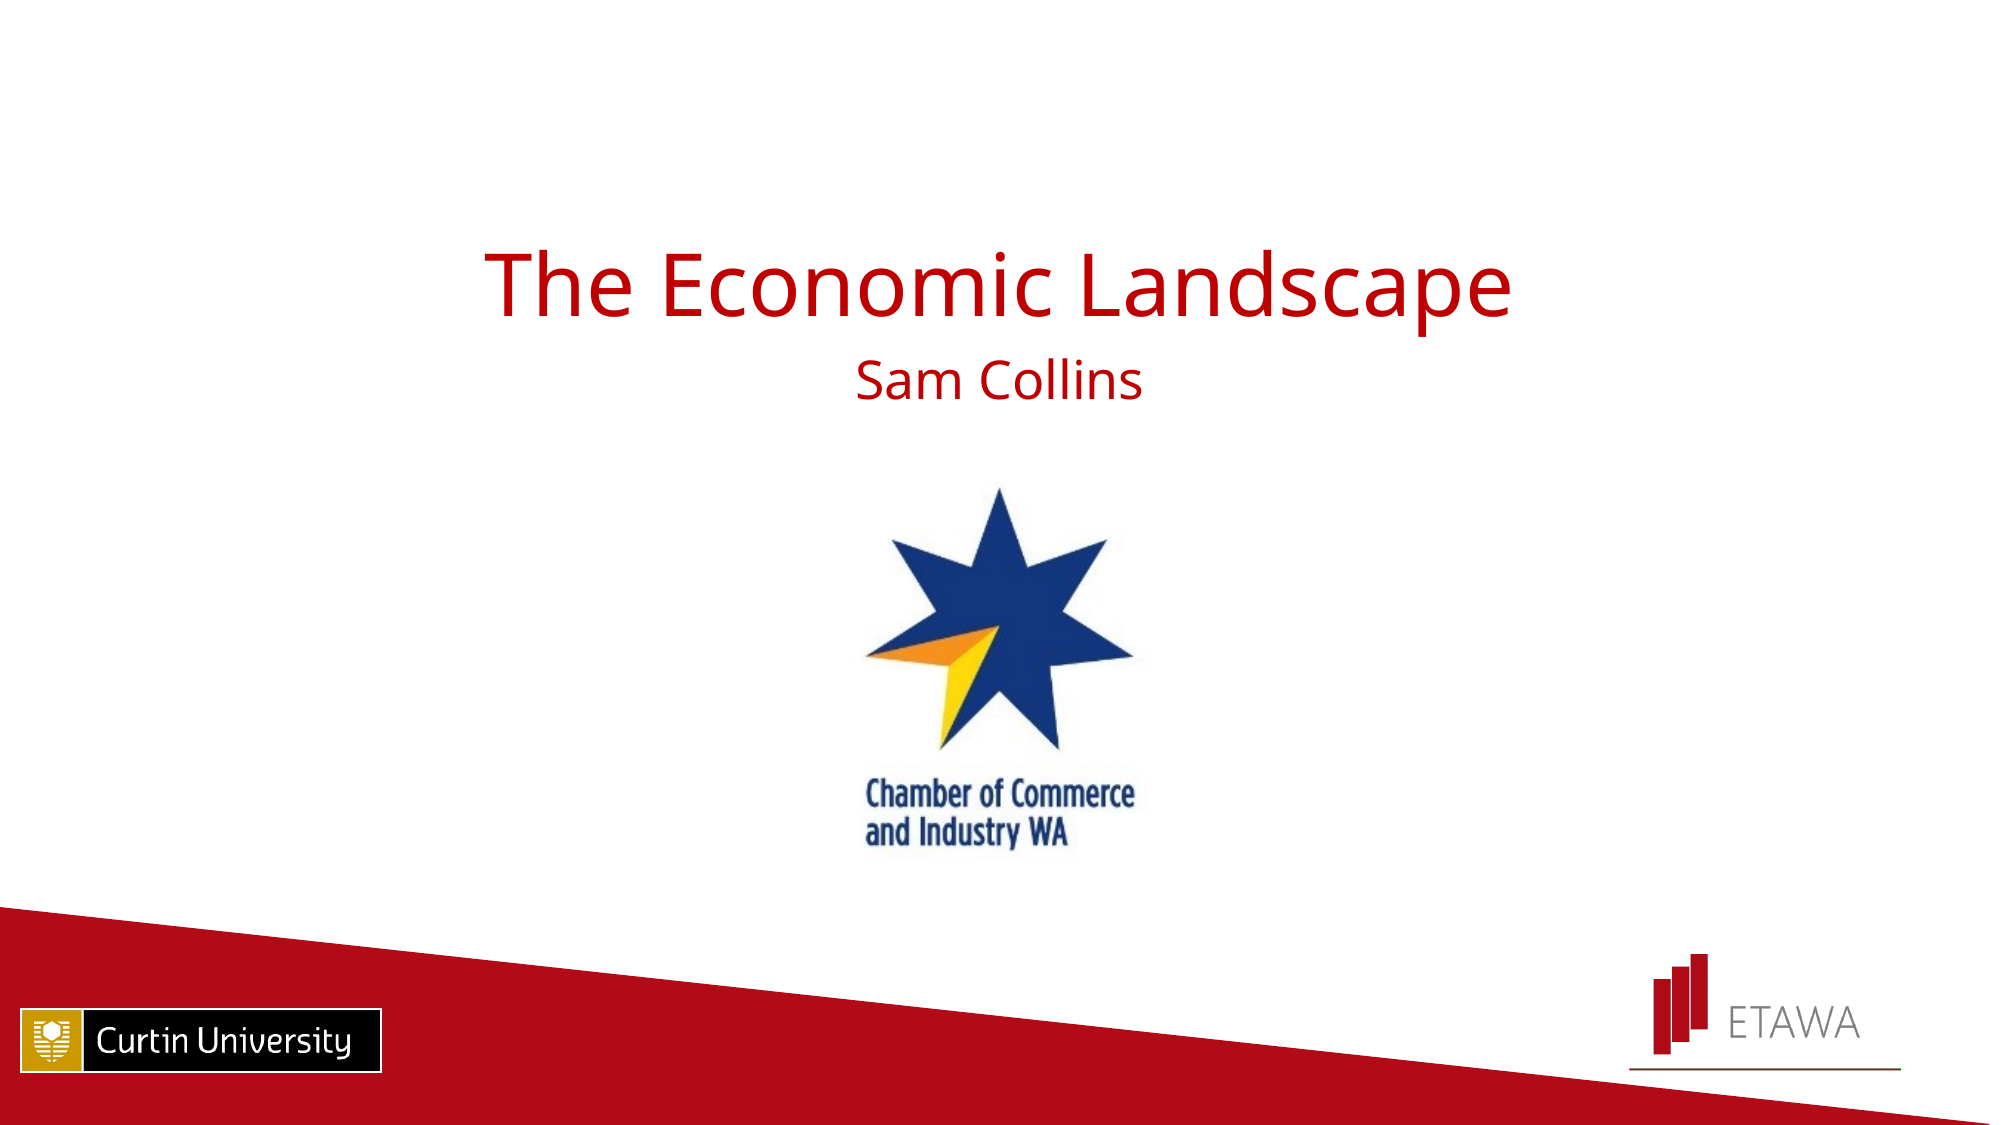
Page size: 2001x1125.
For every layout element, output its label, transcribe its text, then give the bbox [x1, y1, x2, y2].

picture [840, 457, 1159, 875]
title The Economic Landscape Sam Collins [110, 200, 1890, 419]
picture [19, 1008, 382, 1073]
picture [1629, 954, 1902, 1072]
